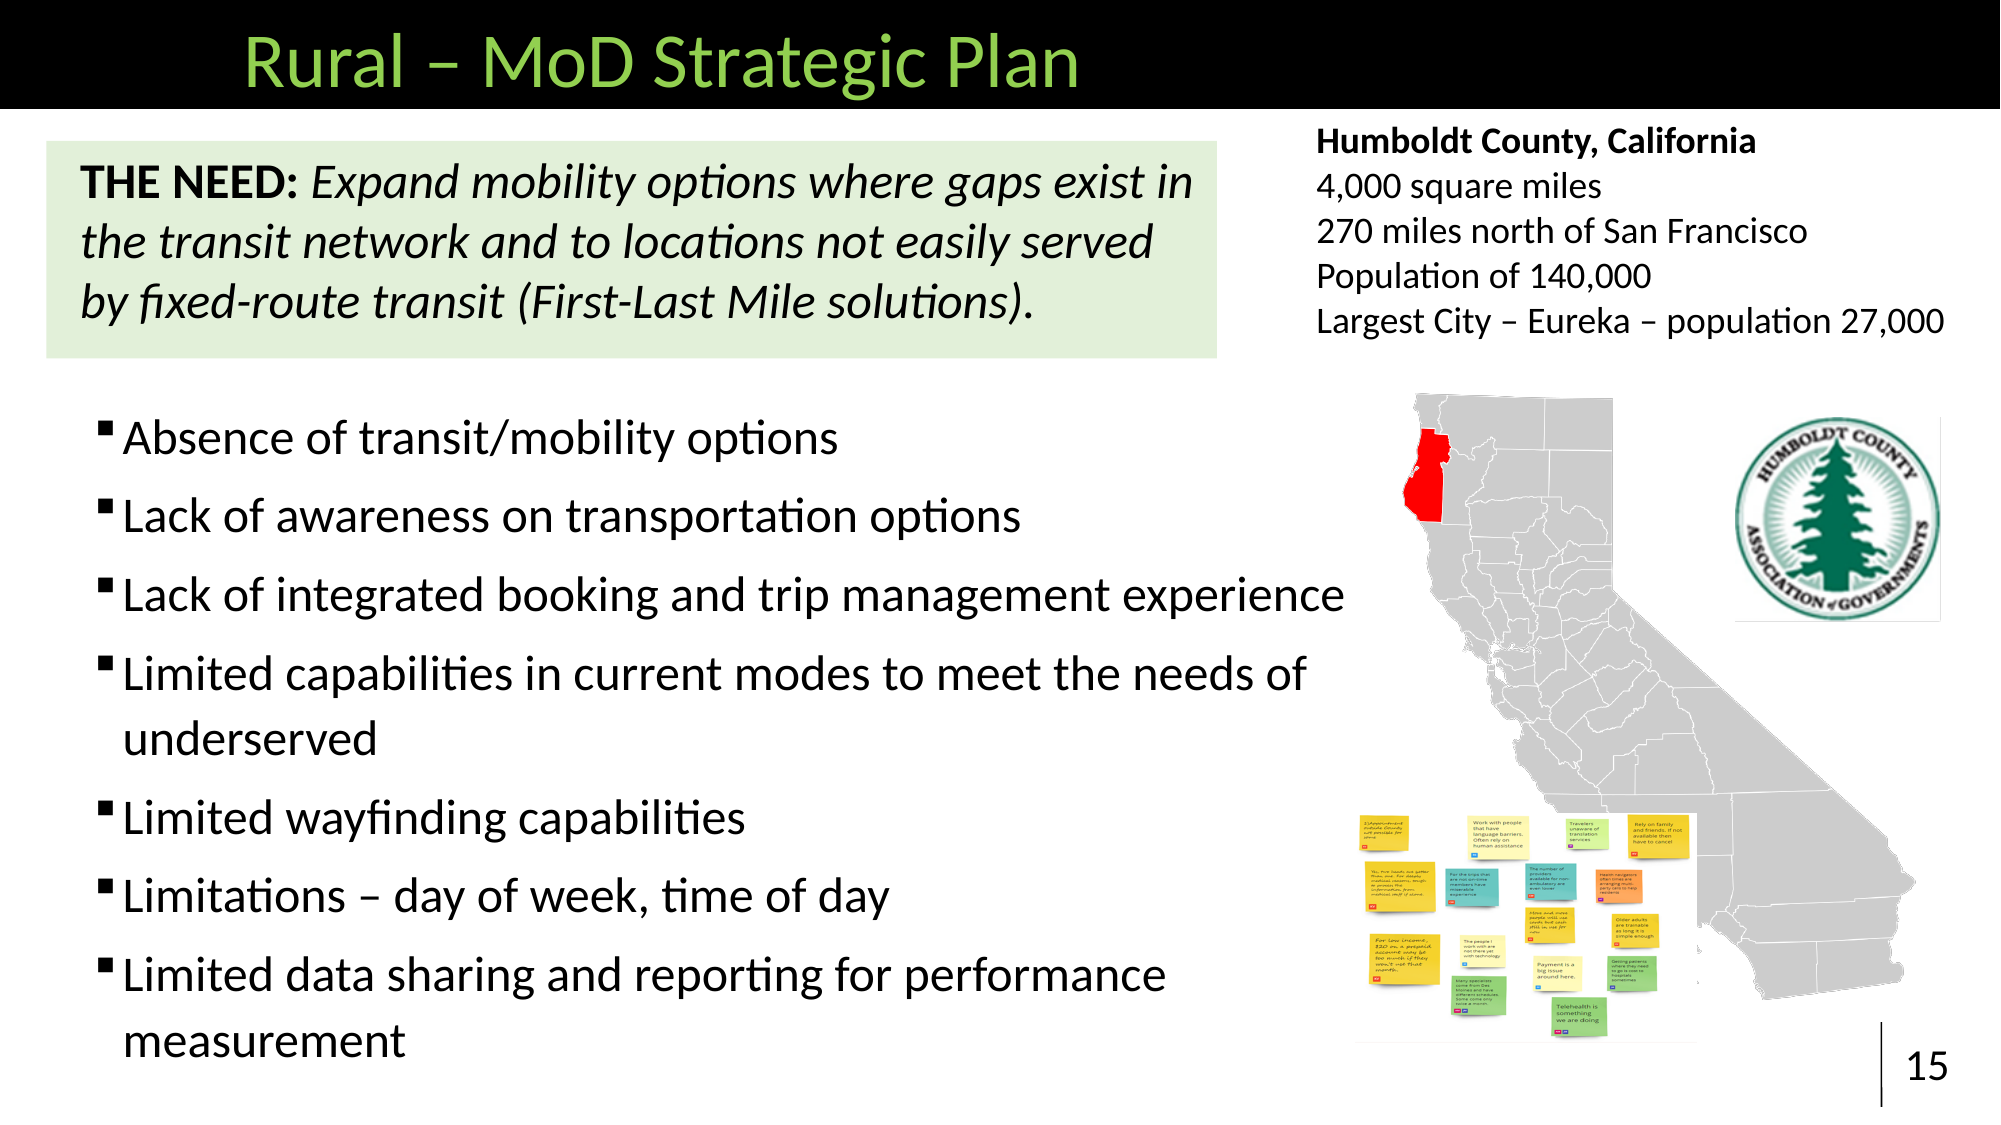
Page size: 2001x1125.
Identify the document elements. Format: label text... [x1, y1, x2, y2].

text_box Humboldt County, California 4,000 square miles 270 miles north of San Francisco Population of 140,000 Largest City – Eureka – population 27,000 [1301, 108, 2000, 348]
text_box 15 [1882, 1007, 2000, 1124]
text_box THE NEED: Expand mobility options where gaps exist in the transit network and to locations not easily served by fixed-route transit (First-Last Mile solutions). [46, 140, 1217, 359]
picture [1355, 393, 1962, 1043]
text_box Rural – MoD Strategic Plan [0, 0, 2000, 109]
list Absence of transit/mobility options Lack of awareness on transportation options Lack of integrated booking and trip management experience Limited capabilities in current modes to meet the needs of underserved Limited wayfinding capabilities Limitations – day of week, time of day Limited data sharing and reporting for performance measurement [79, 391, 1400, 1086]
